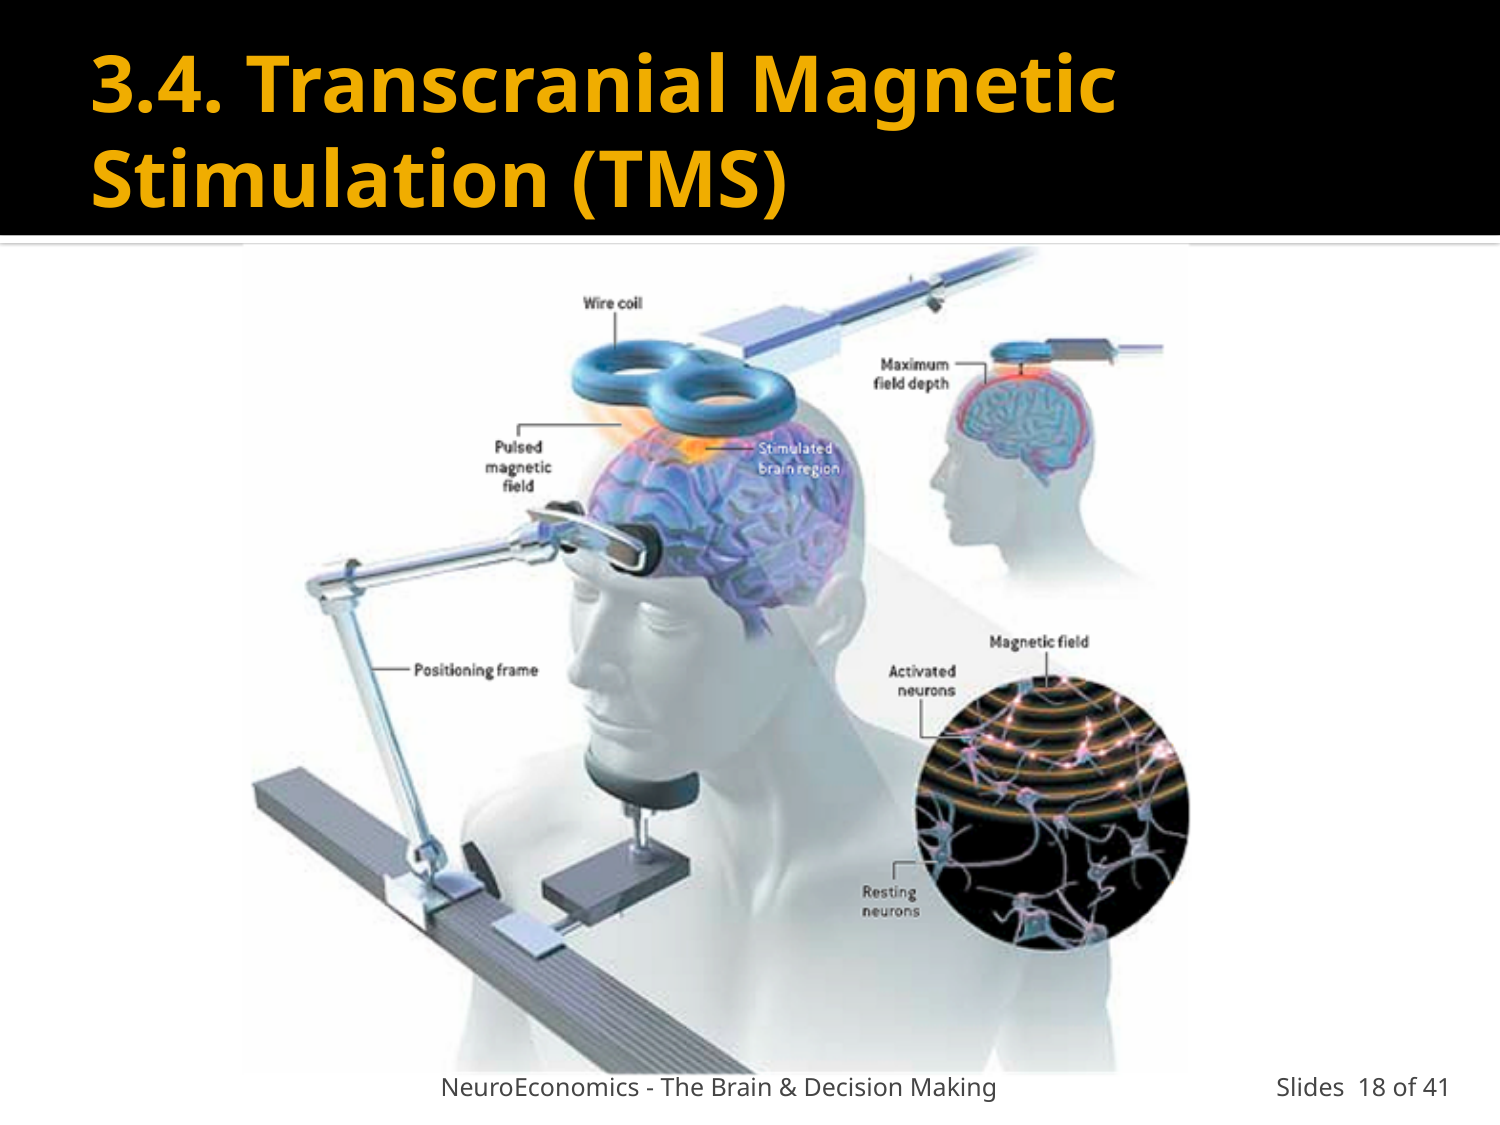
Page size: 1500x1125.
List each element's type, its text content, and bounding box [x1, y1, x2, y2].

footer NeuroEconomics - The Brain & Decision Making [433, 1062, 1223, 1106]
title 3.4. Transcranial Magnetic Stimulation (TMS) [75, 25, 1425, 231]
picture [241, 243, 1193, 1078]
slide_number Slides 18 of 41 [1234, 1062, 1467, 1106]
